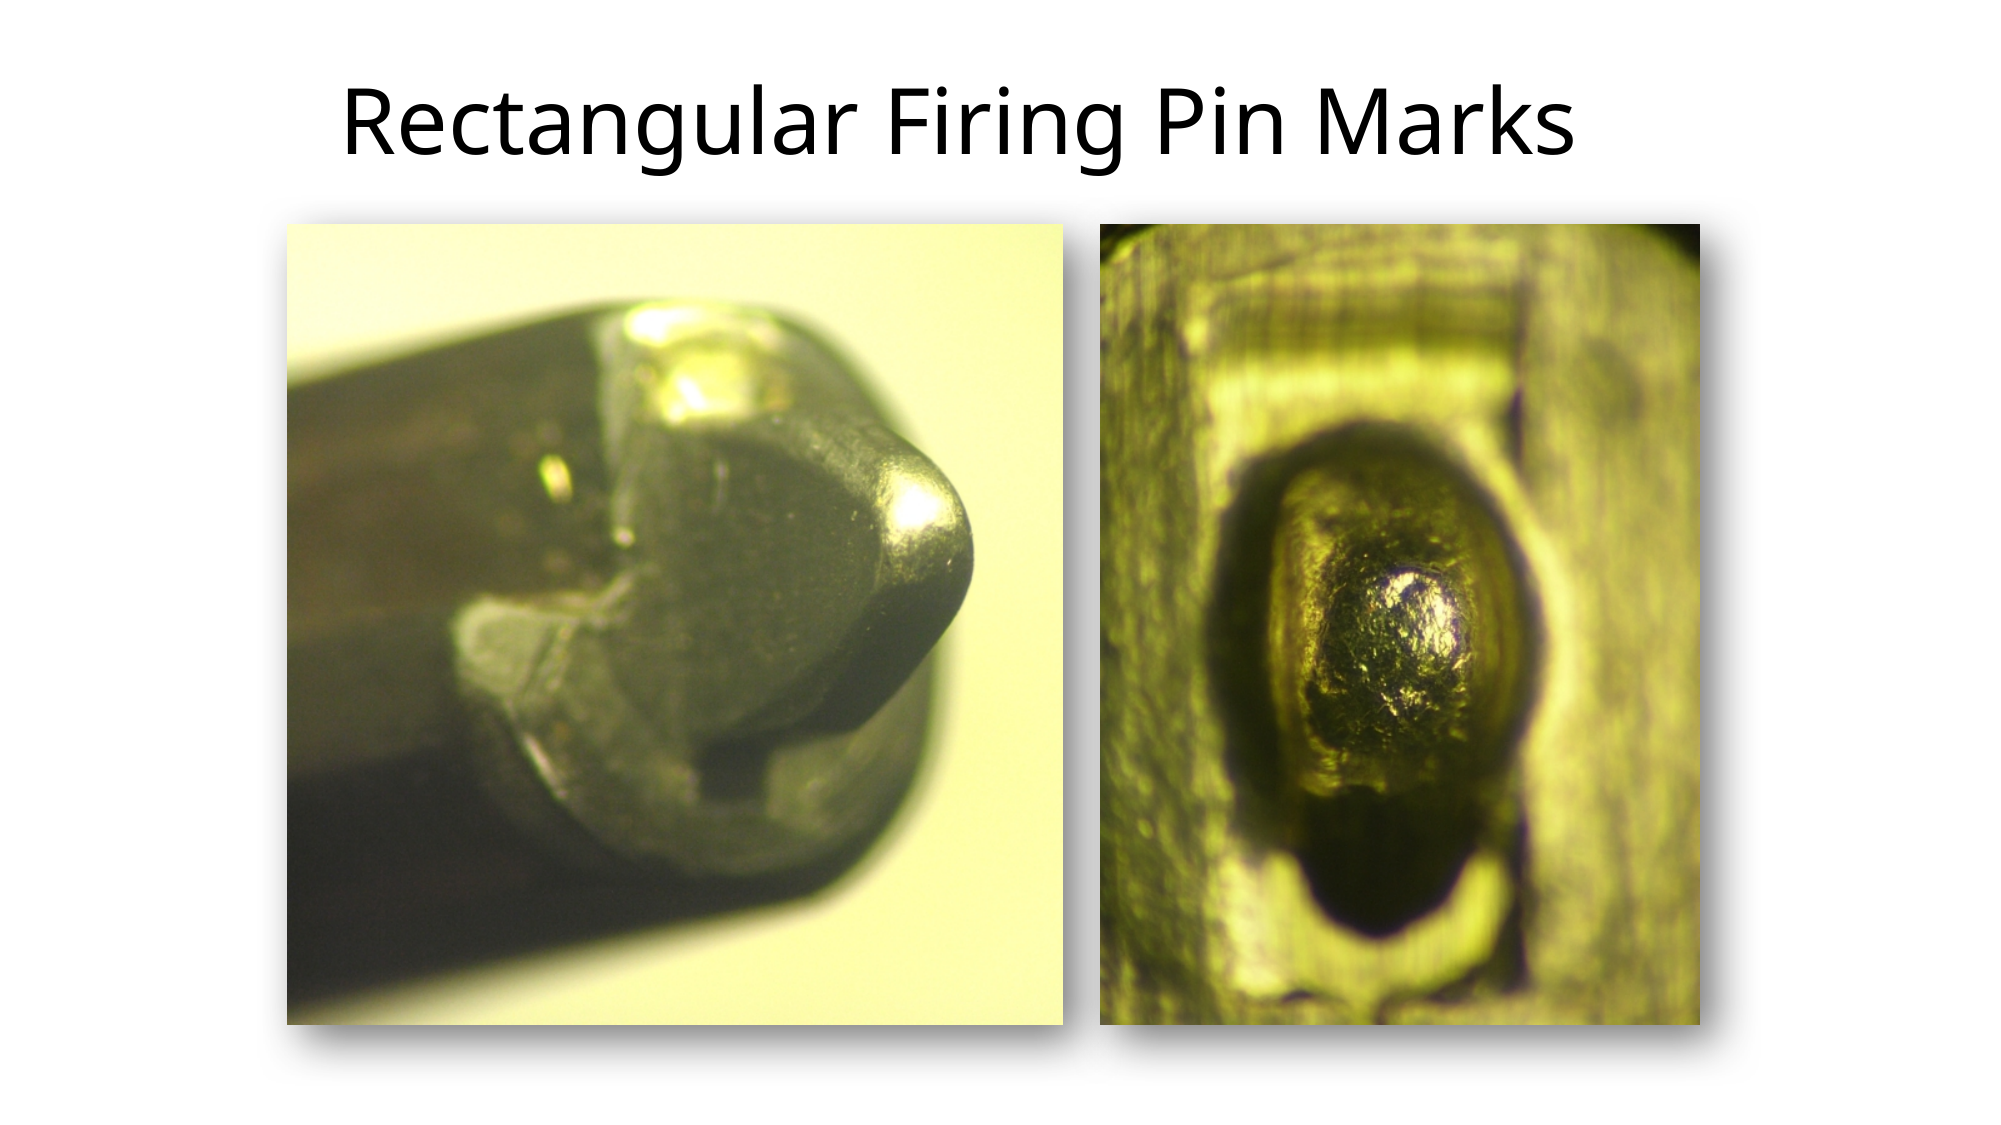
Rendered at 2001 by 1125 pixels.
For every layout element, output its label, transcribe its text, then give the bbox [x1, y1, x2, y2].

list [287, 224, 1063, 1025]
title Rectangular Firing Pin Marks [324, 62, 1675, 188]
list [1099, 224, 1700, 1025]
